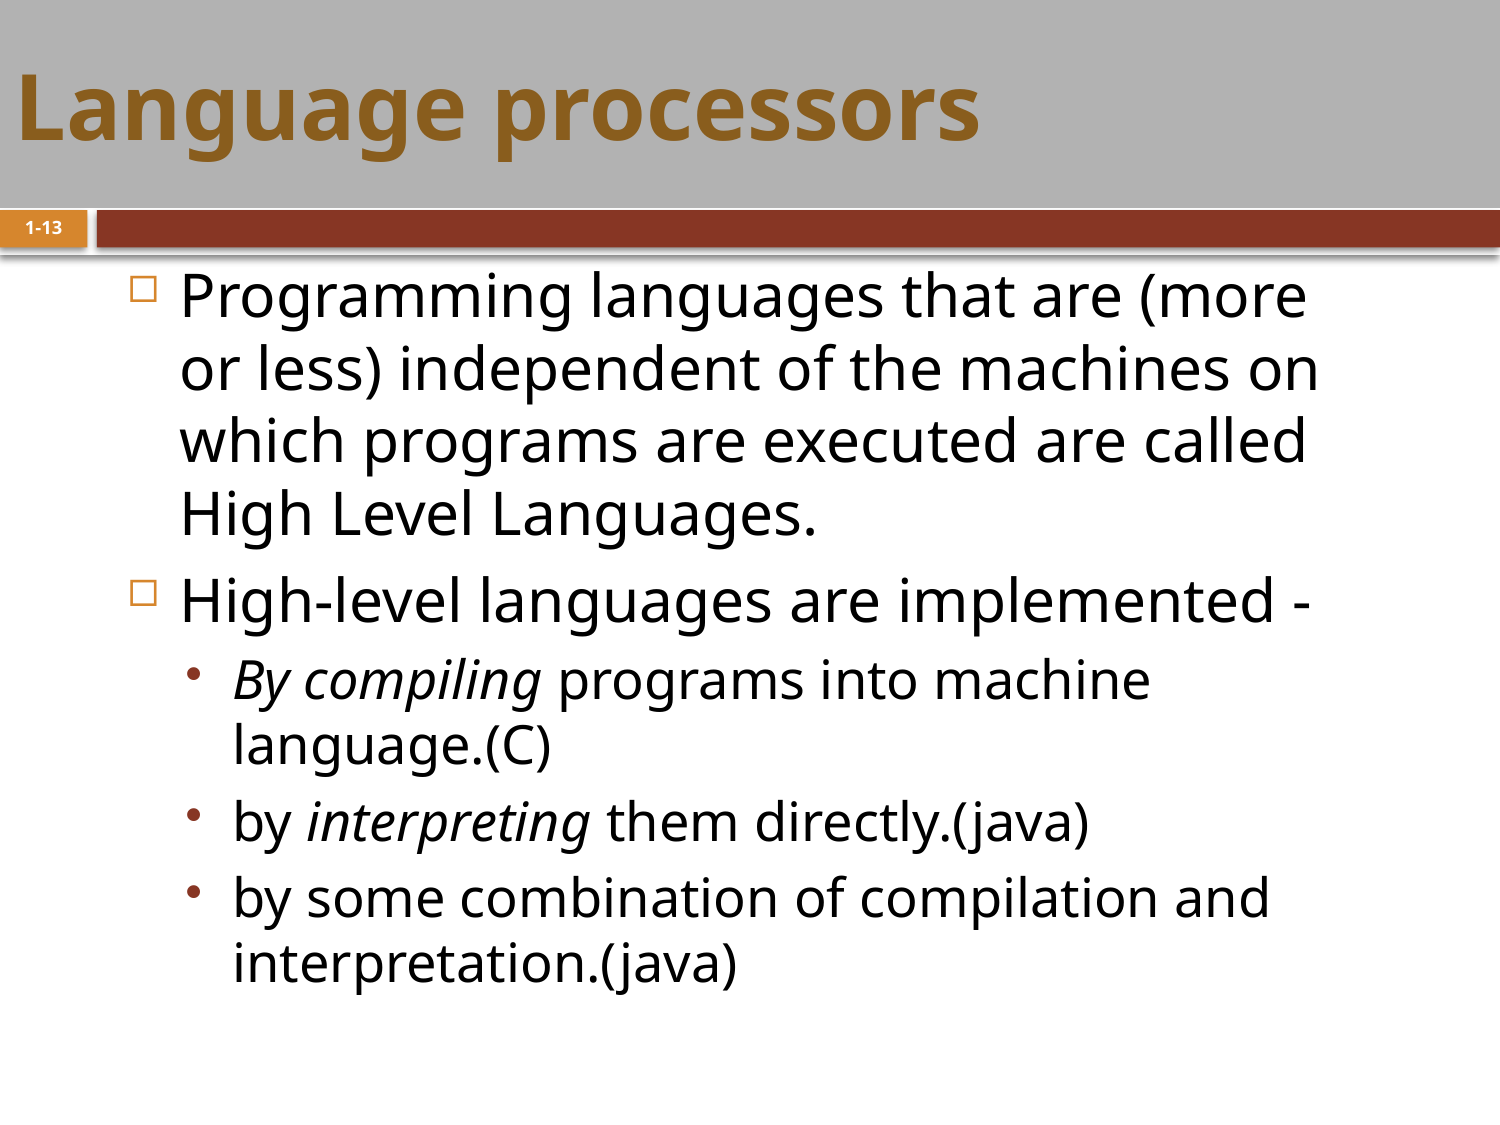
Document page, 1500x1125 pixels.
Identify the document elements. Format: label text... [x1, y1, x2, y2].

list Programming languages that are (more or less) independent of the machines on which programs are executed are called High Level Languages. High-level languages are implemented - By compiling programs into machine language.(C) by interpreting them directly.(java) by some combination of compilation and interpretation.(java) [112, 249, 1388, 1013]
title Language processors [0, 0, 1500, 208]
slide_number 1-13 [0, 208, 88, 249]
